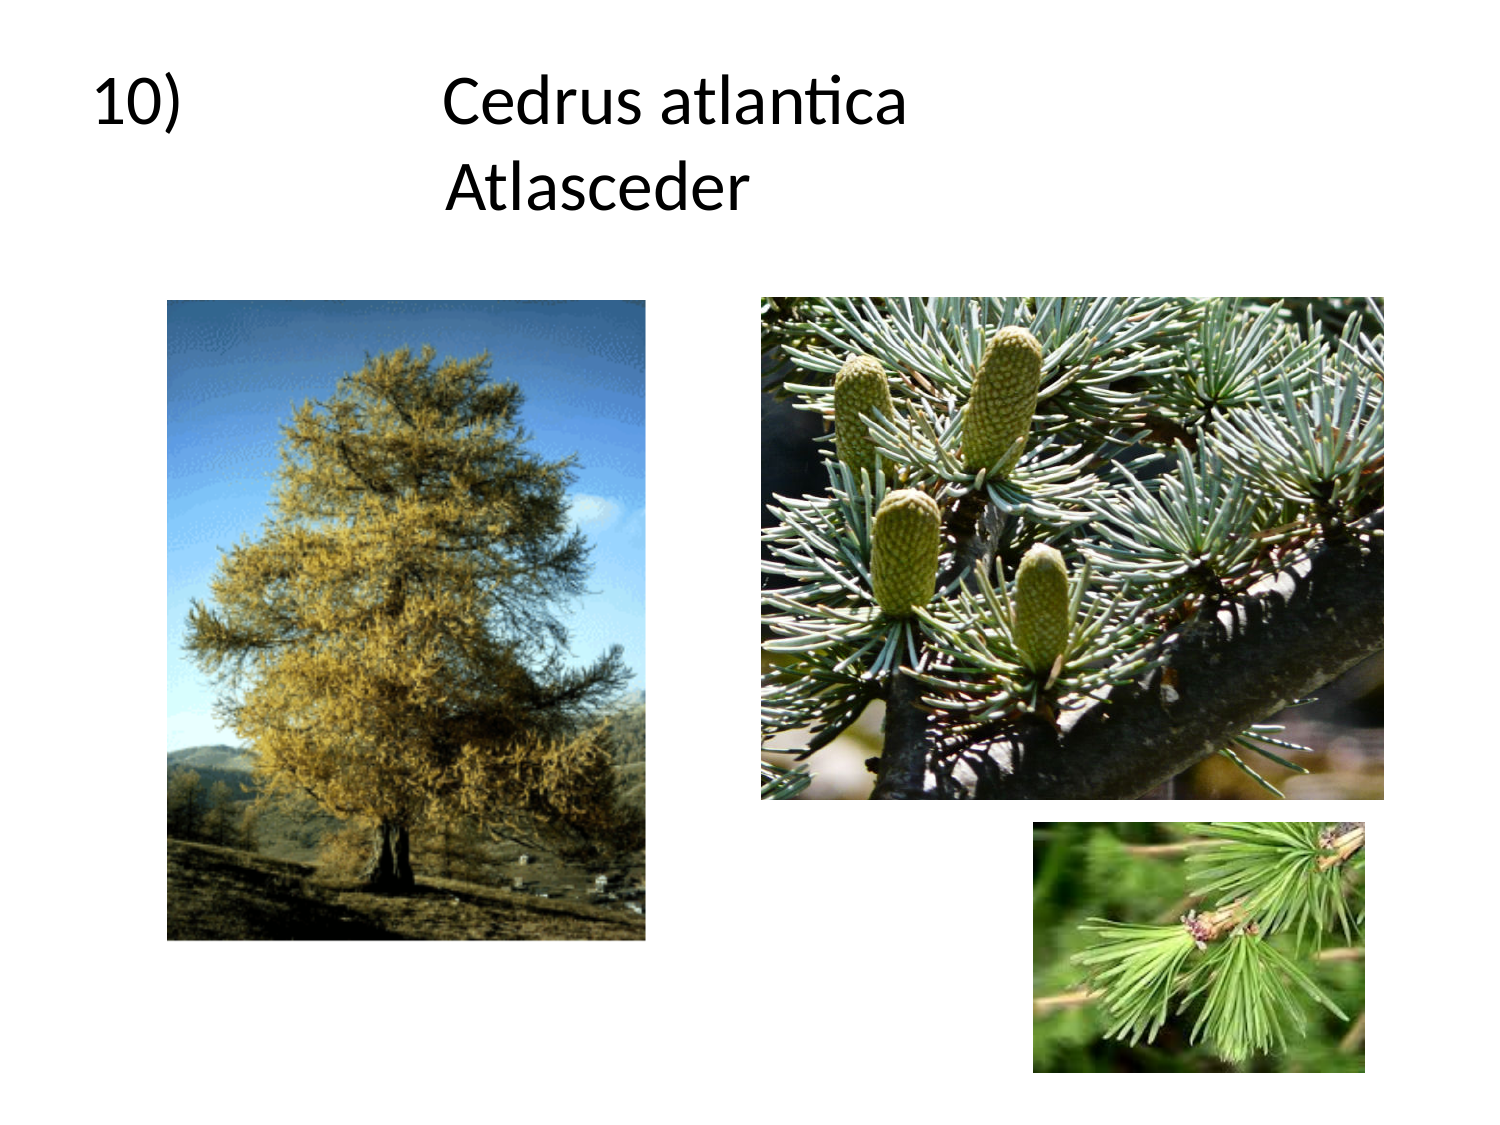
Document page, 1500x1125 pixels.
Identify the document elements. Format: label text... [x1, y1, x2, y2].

title 10) Cedrus atlantica Atlasceder [75, 45, 1425, 233]
picture [1033, 822, 1365, 1073]
picture [166, 300, 672, 945]
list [761, 297, 1384, 800]
